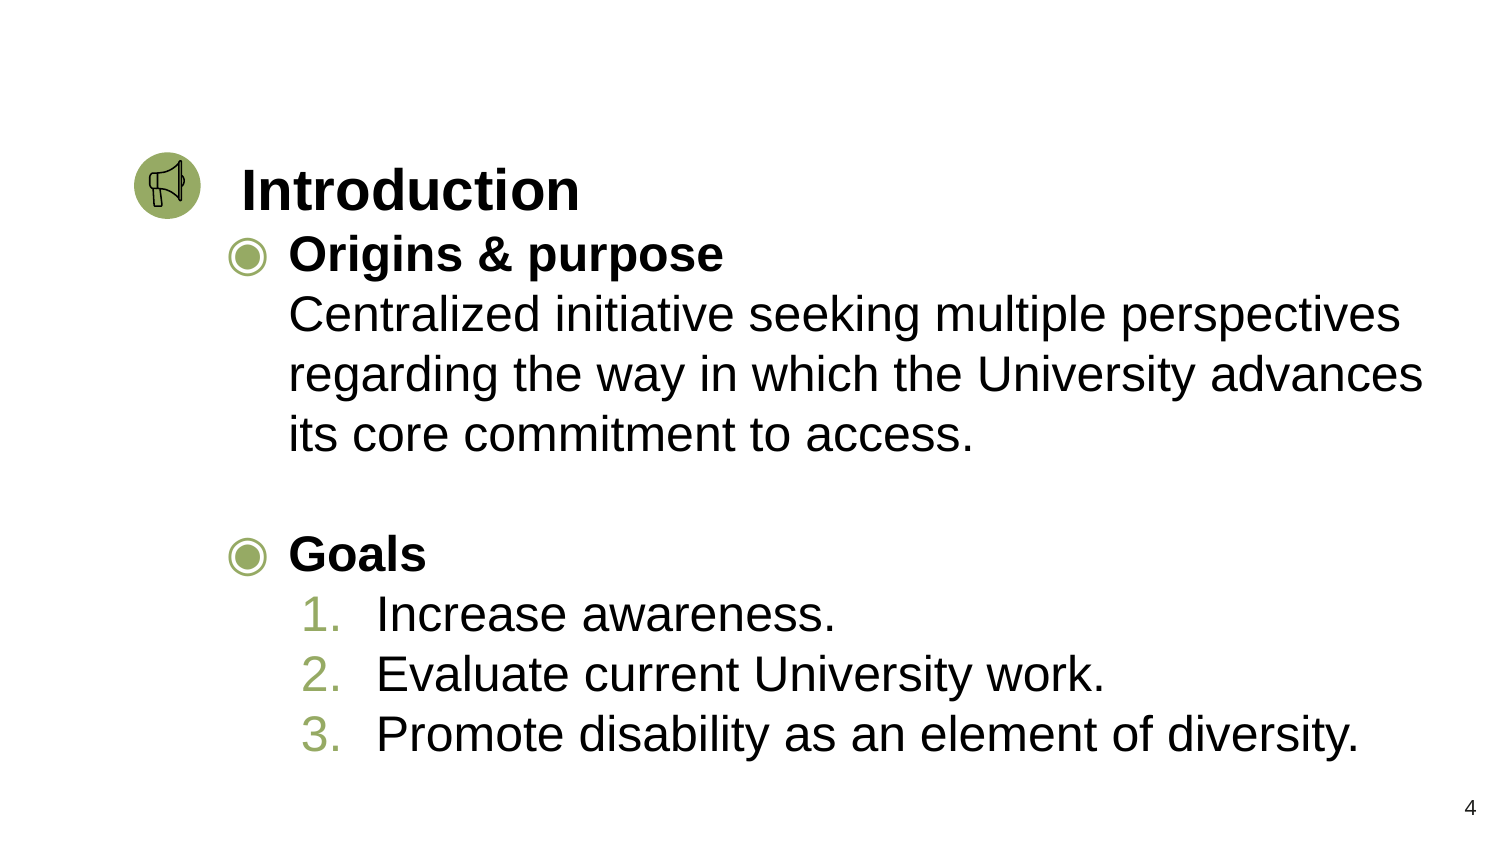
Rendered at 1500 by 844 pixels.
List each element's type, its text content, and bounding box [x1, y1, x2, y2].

slide_number 4 [1401, 779, 1492, 844]
title Introduction [226, 151, 863, 206]
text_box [149, 160, 185, 207]
list Origins & purpose Centralized initiative seeking multiple perspectives regarding the way in which the University advances its core commitment to access. Goals Increase awareness. Evaluate current University work. Promote disability as an element of diversity. [198, 206, 1447, 717]
